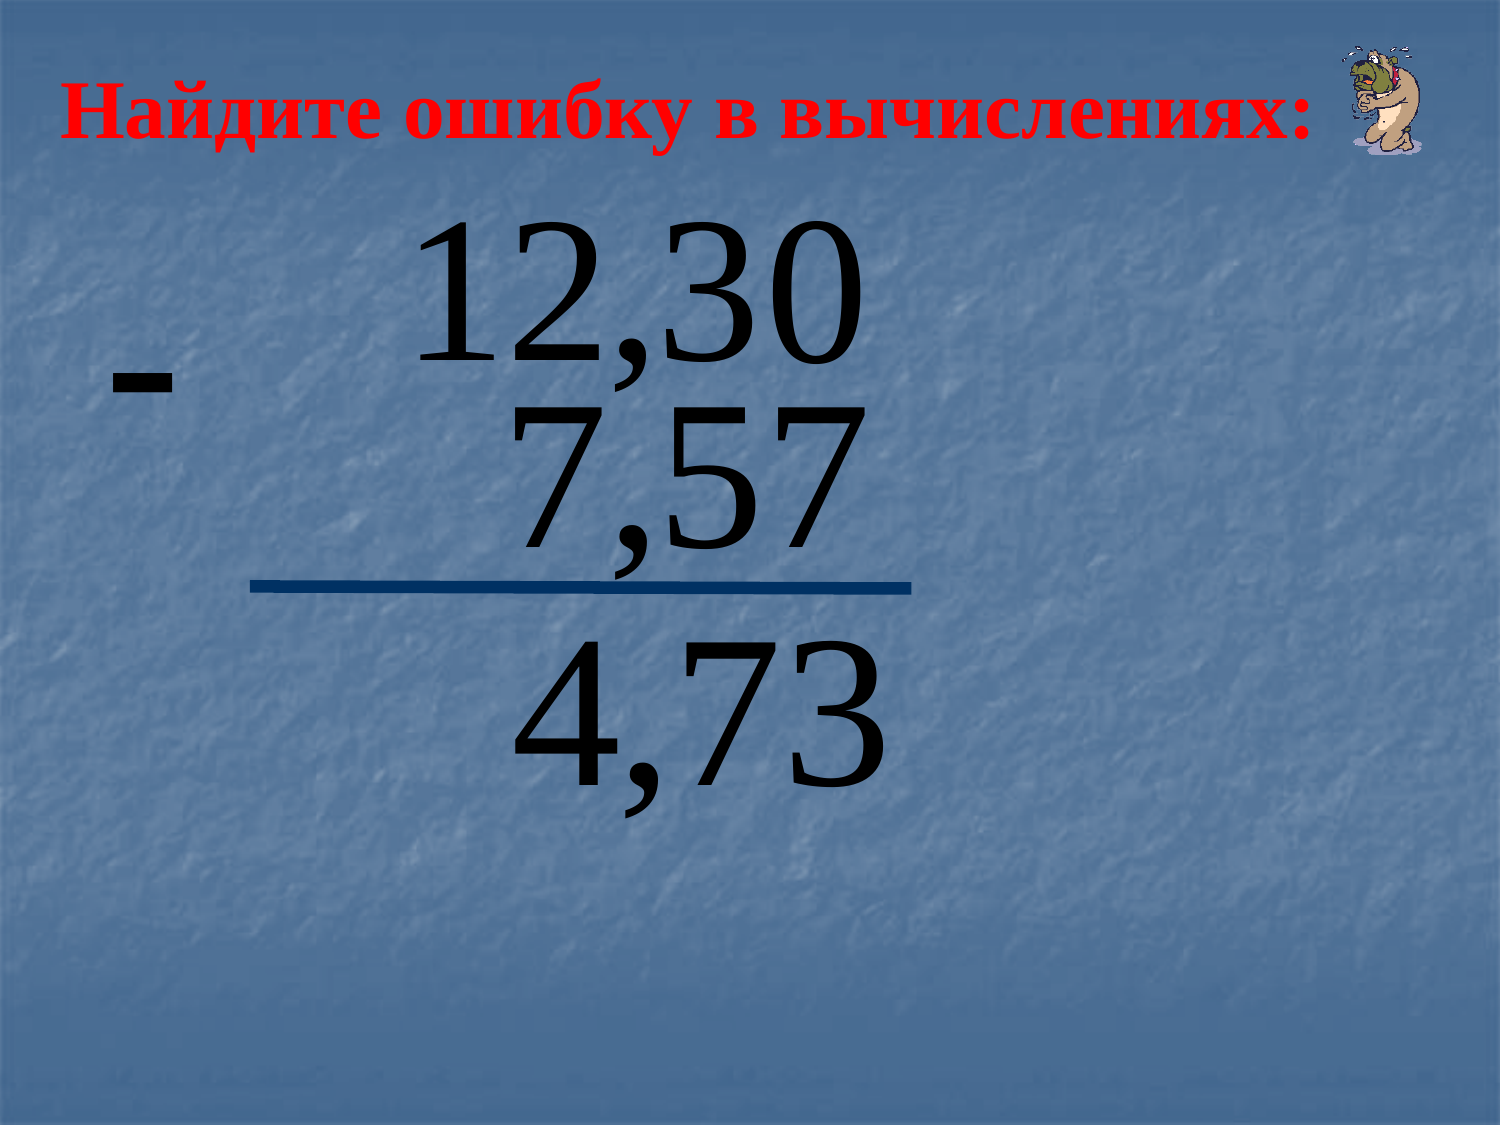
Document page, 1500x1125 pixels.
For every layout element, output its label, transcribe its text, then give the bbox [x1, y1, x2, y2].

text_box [393, 169, 733, 448]
picture [1324, 36, 1447, 159]
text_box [478, 585, 918, 877]
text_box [73, 336, 257, 447]
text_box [471, 352, 917, 585]
text_box Найдите ошибку в вычислениях: [45, 47, 1321, 163]
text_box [736, 167, 910, 416]
